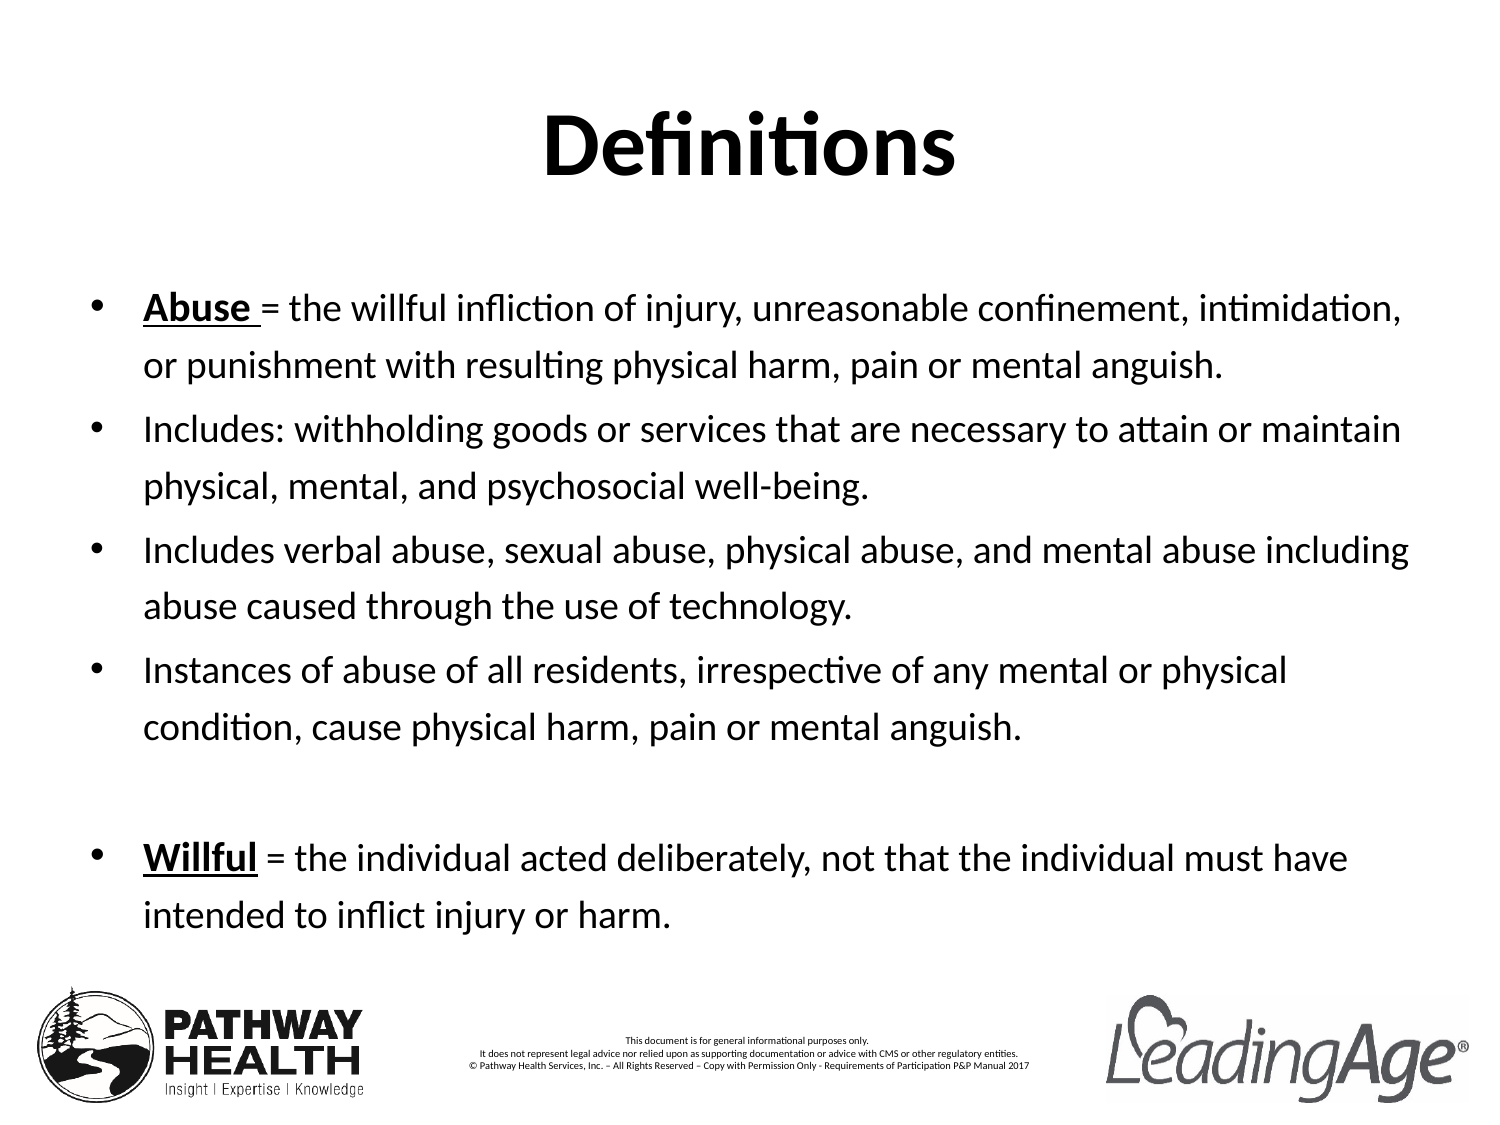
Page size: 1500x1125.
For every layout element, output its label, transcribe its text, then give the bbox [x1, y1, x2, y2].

title Definitions [75, 45, 1425, 233]
list Abuse = the willful infliction of injury, unreasonable confinement, intimidation, or punishment with resulting physical harm, pain or mental anguish. Includes: withholding goods or services that are necessary to attain or maintain physical, mental, and psychosocial well-being. Includes verbal abuse, sexual abuse, physical abuse, and mental abuse including abuse caused through the use of technology. Instances of abuse of all residents, irrespective of any mental or physical condition, cause physical harm, pain or mental anguish. Willful = the individual acted deliberately, not that the individual must have intended to inflict injury or harm. [75, 262, 1425, 1005]
picture [1106, 995, 1469, 1103]
picture [37, 986, 363, 1103]
